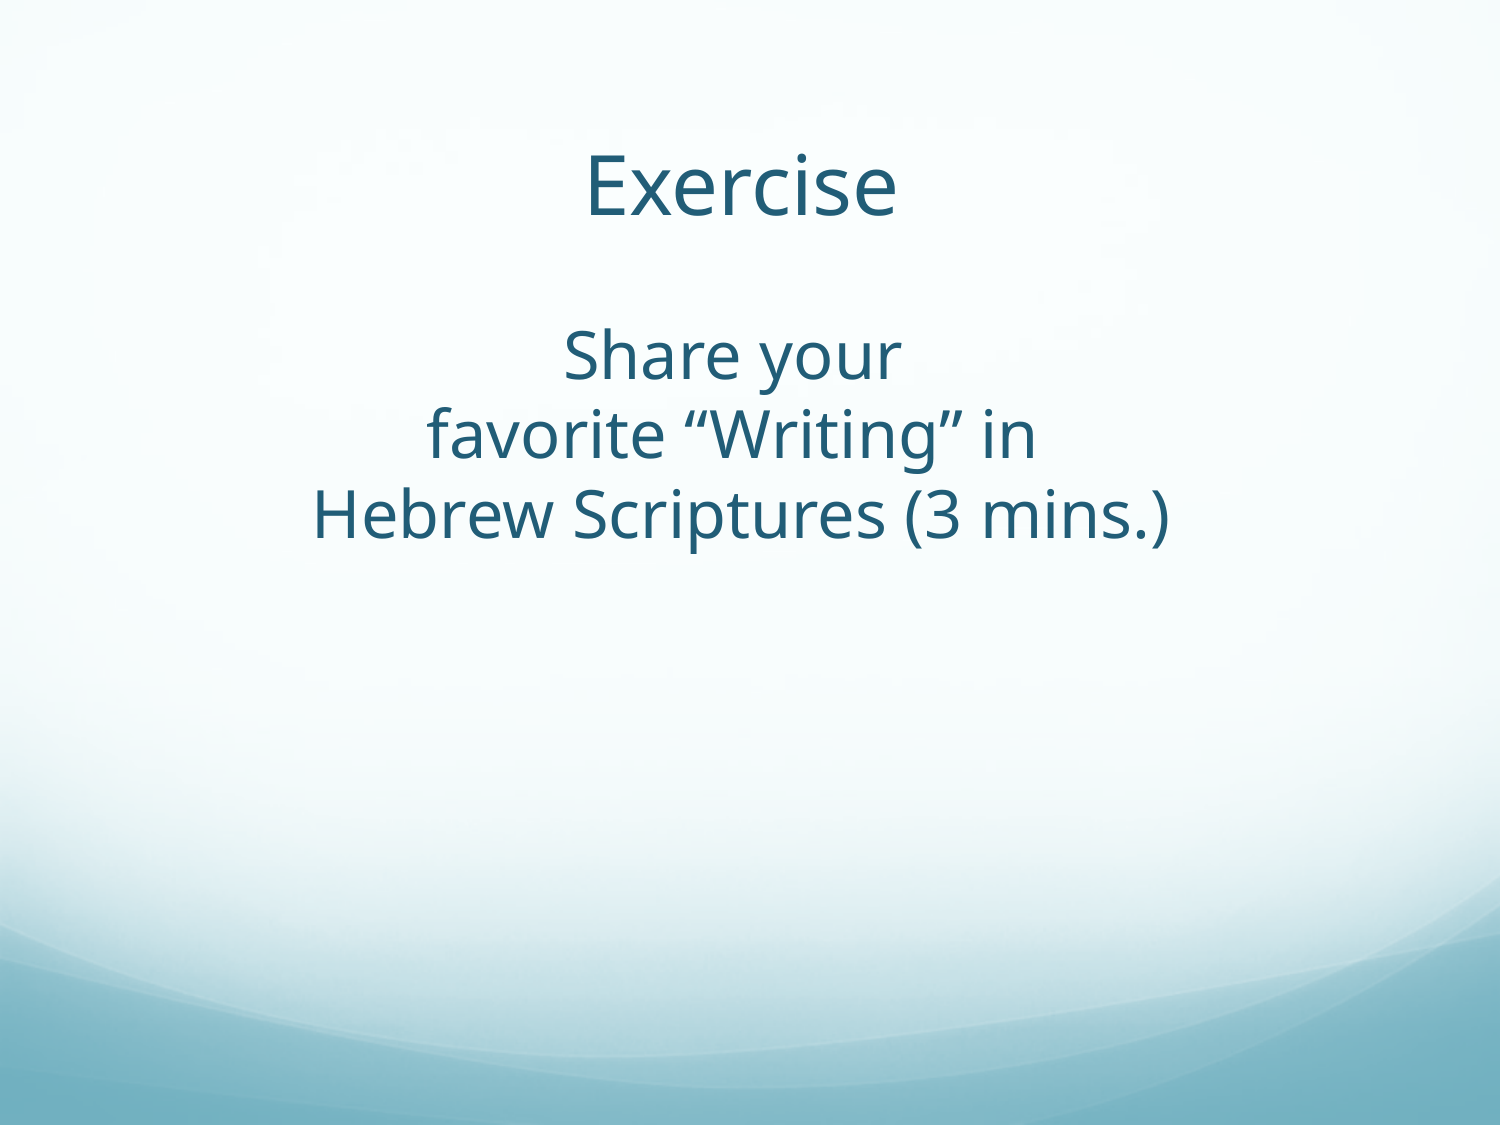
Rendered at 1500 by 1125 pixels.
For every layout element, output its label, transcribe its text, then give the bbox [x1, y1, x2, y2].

text_box Exercise Share your favorite “Writing” in Hebrew Scriptures (3 mins.) [141, 124, 1342, 630]
